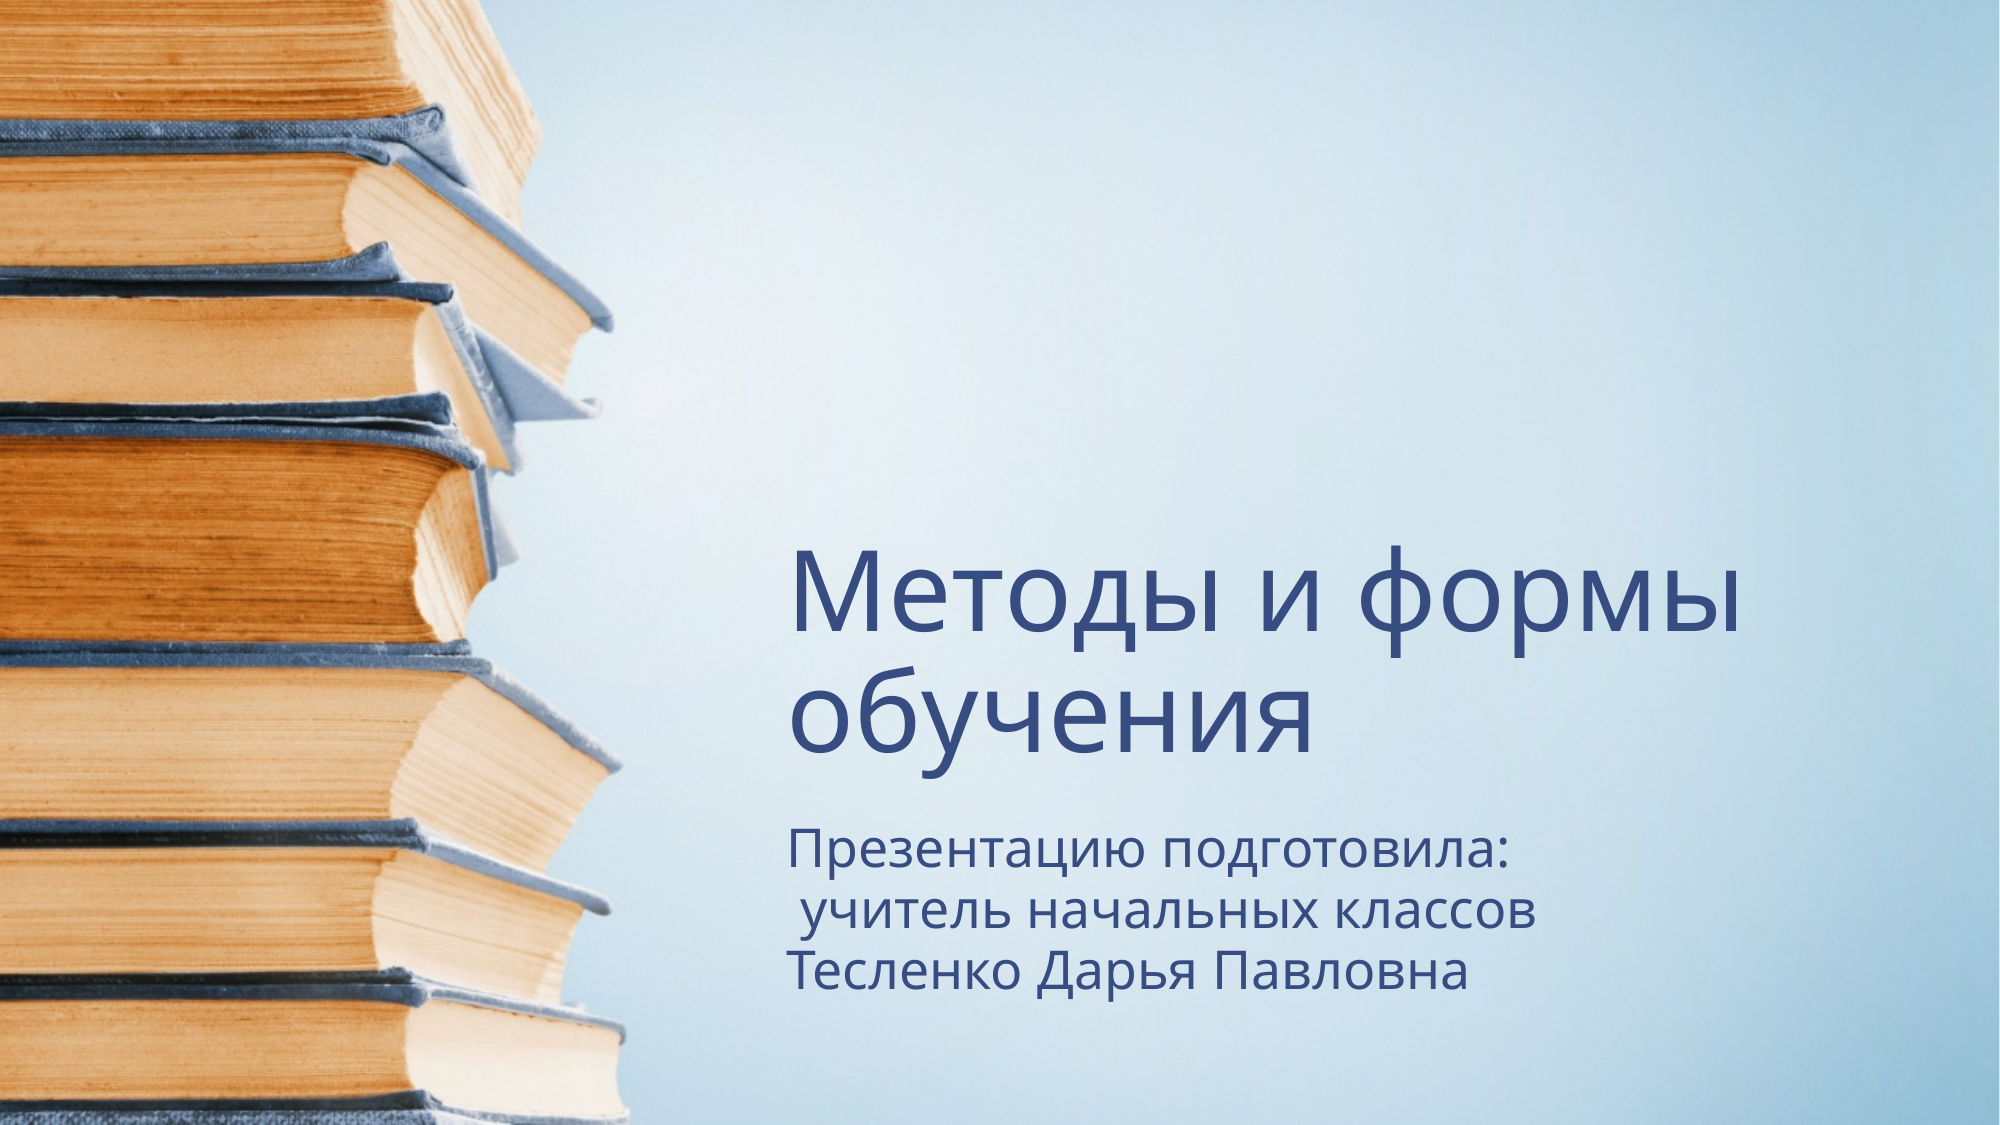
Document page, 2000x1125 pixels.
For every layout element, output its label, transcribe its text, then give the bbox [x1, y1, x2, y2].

title Методы и формы обучения [766, 245, 1917, 787]
subtitle Презентацию подготовила: учитель начальных классов Тесленко Дарья Павловна [766, 808, 1917, 1013]
picture [0, 0, 2000, 1125]
